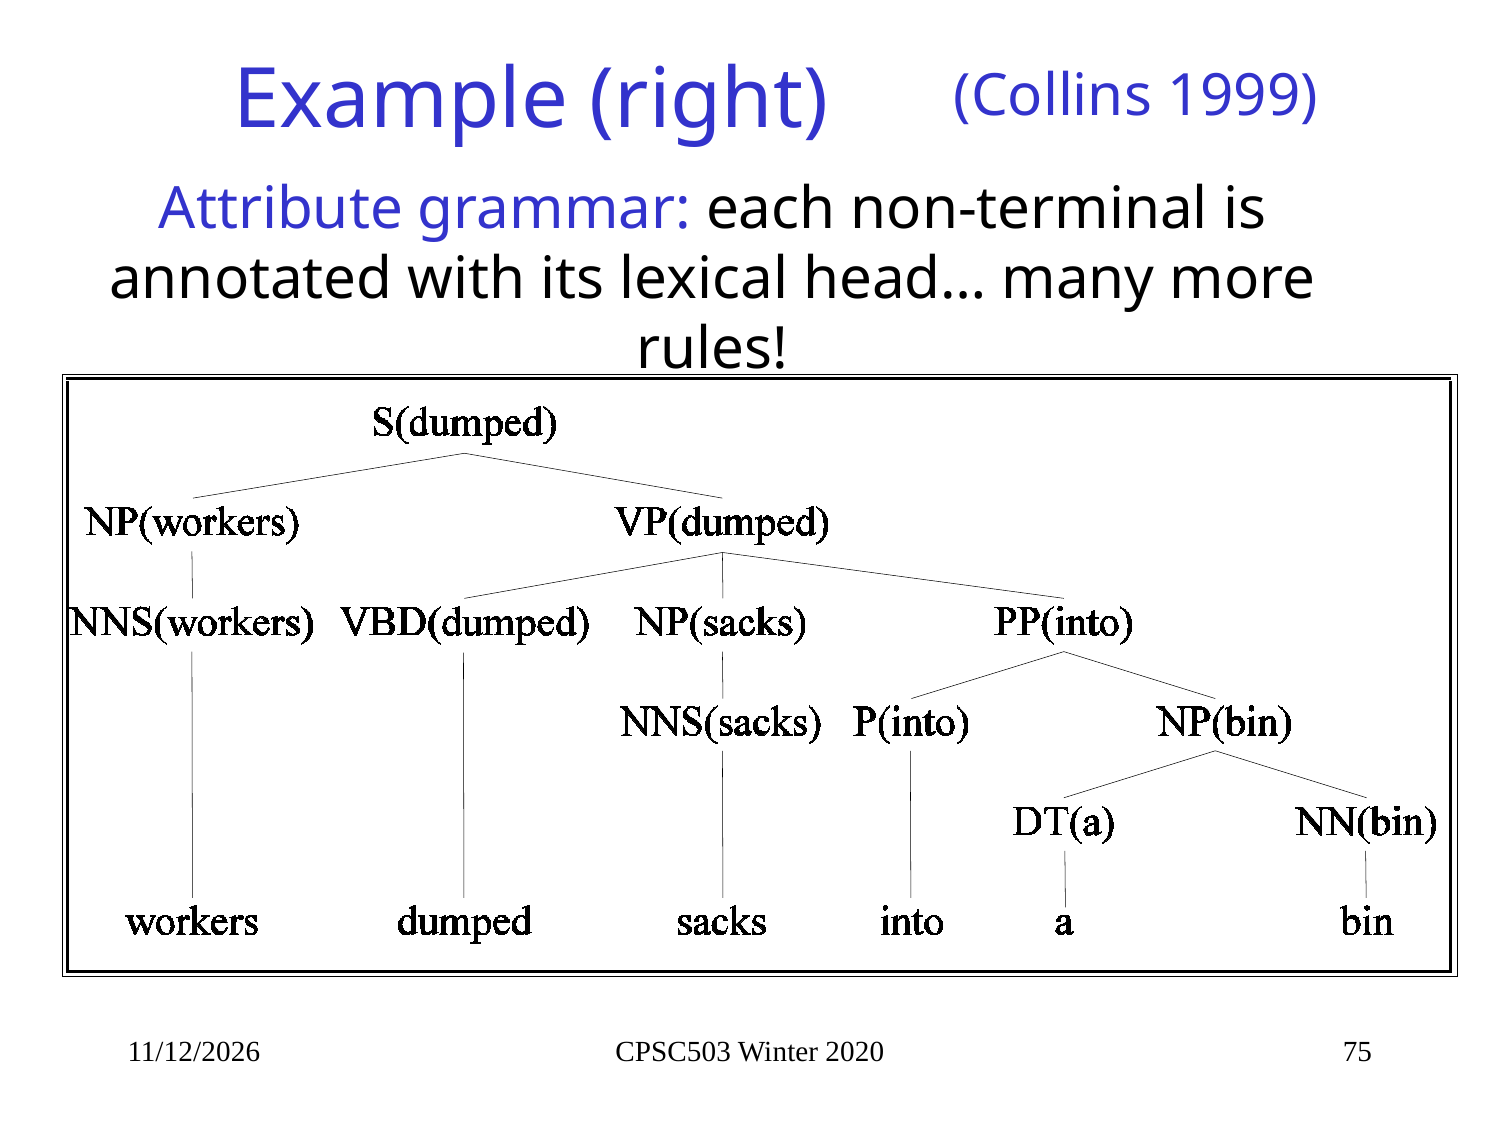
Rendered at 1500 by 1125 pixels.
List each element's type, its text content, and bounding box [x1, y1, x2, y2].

title Example (right) [0, 0, 1063, 188]
footer CPSC503 Winter 2020 [512, 1024, 988, 1101]
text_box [62, 374, 1458, 977]
slide_number 75 [1074, 1024, 1388, 1101]
text_box Attribute grammar: each non-terminal is annotated with its lexical head… many more rules! [24, 162, 1400, 388]
text_box (Collins 1999) [938, 50, 1333, 135]
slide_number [112, 1024, 426, 1101]
